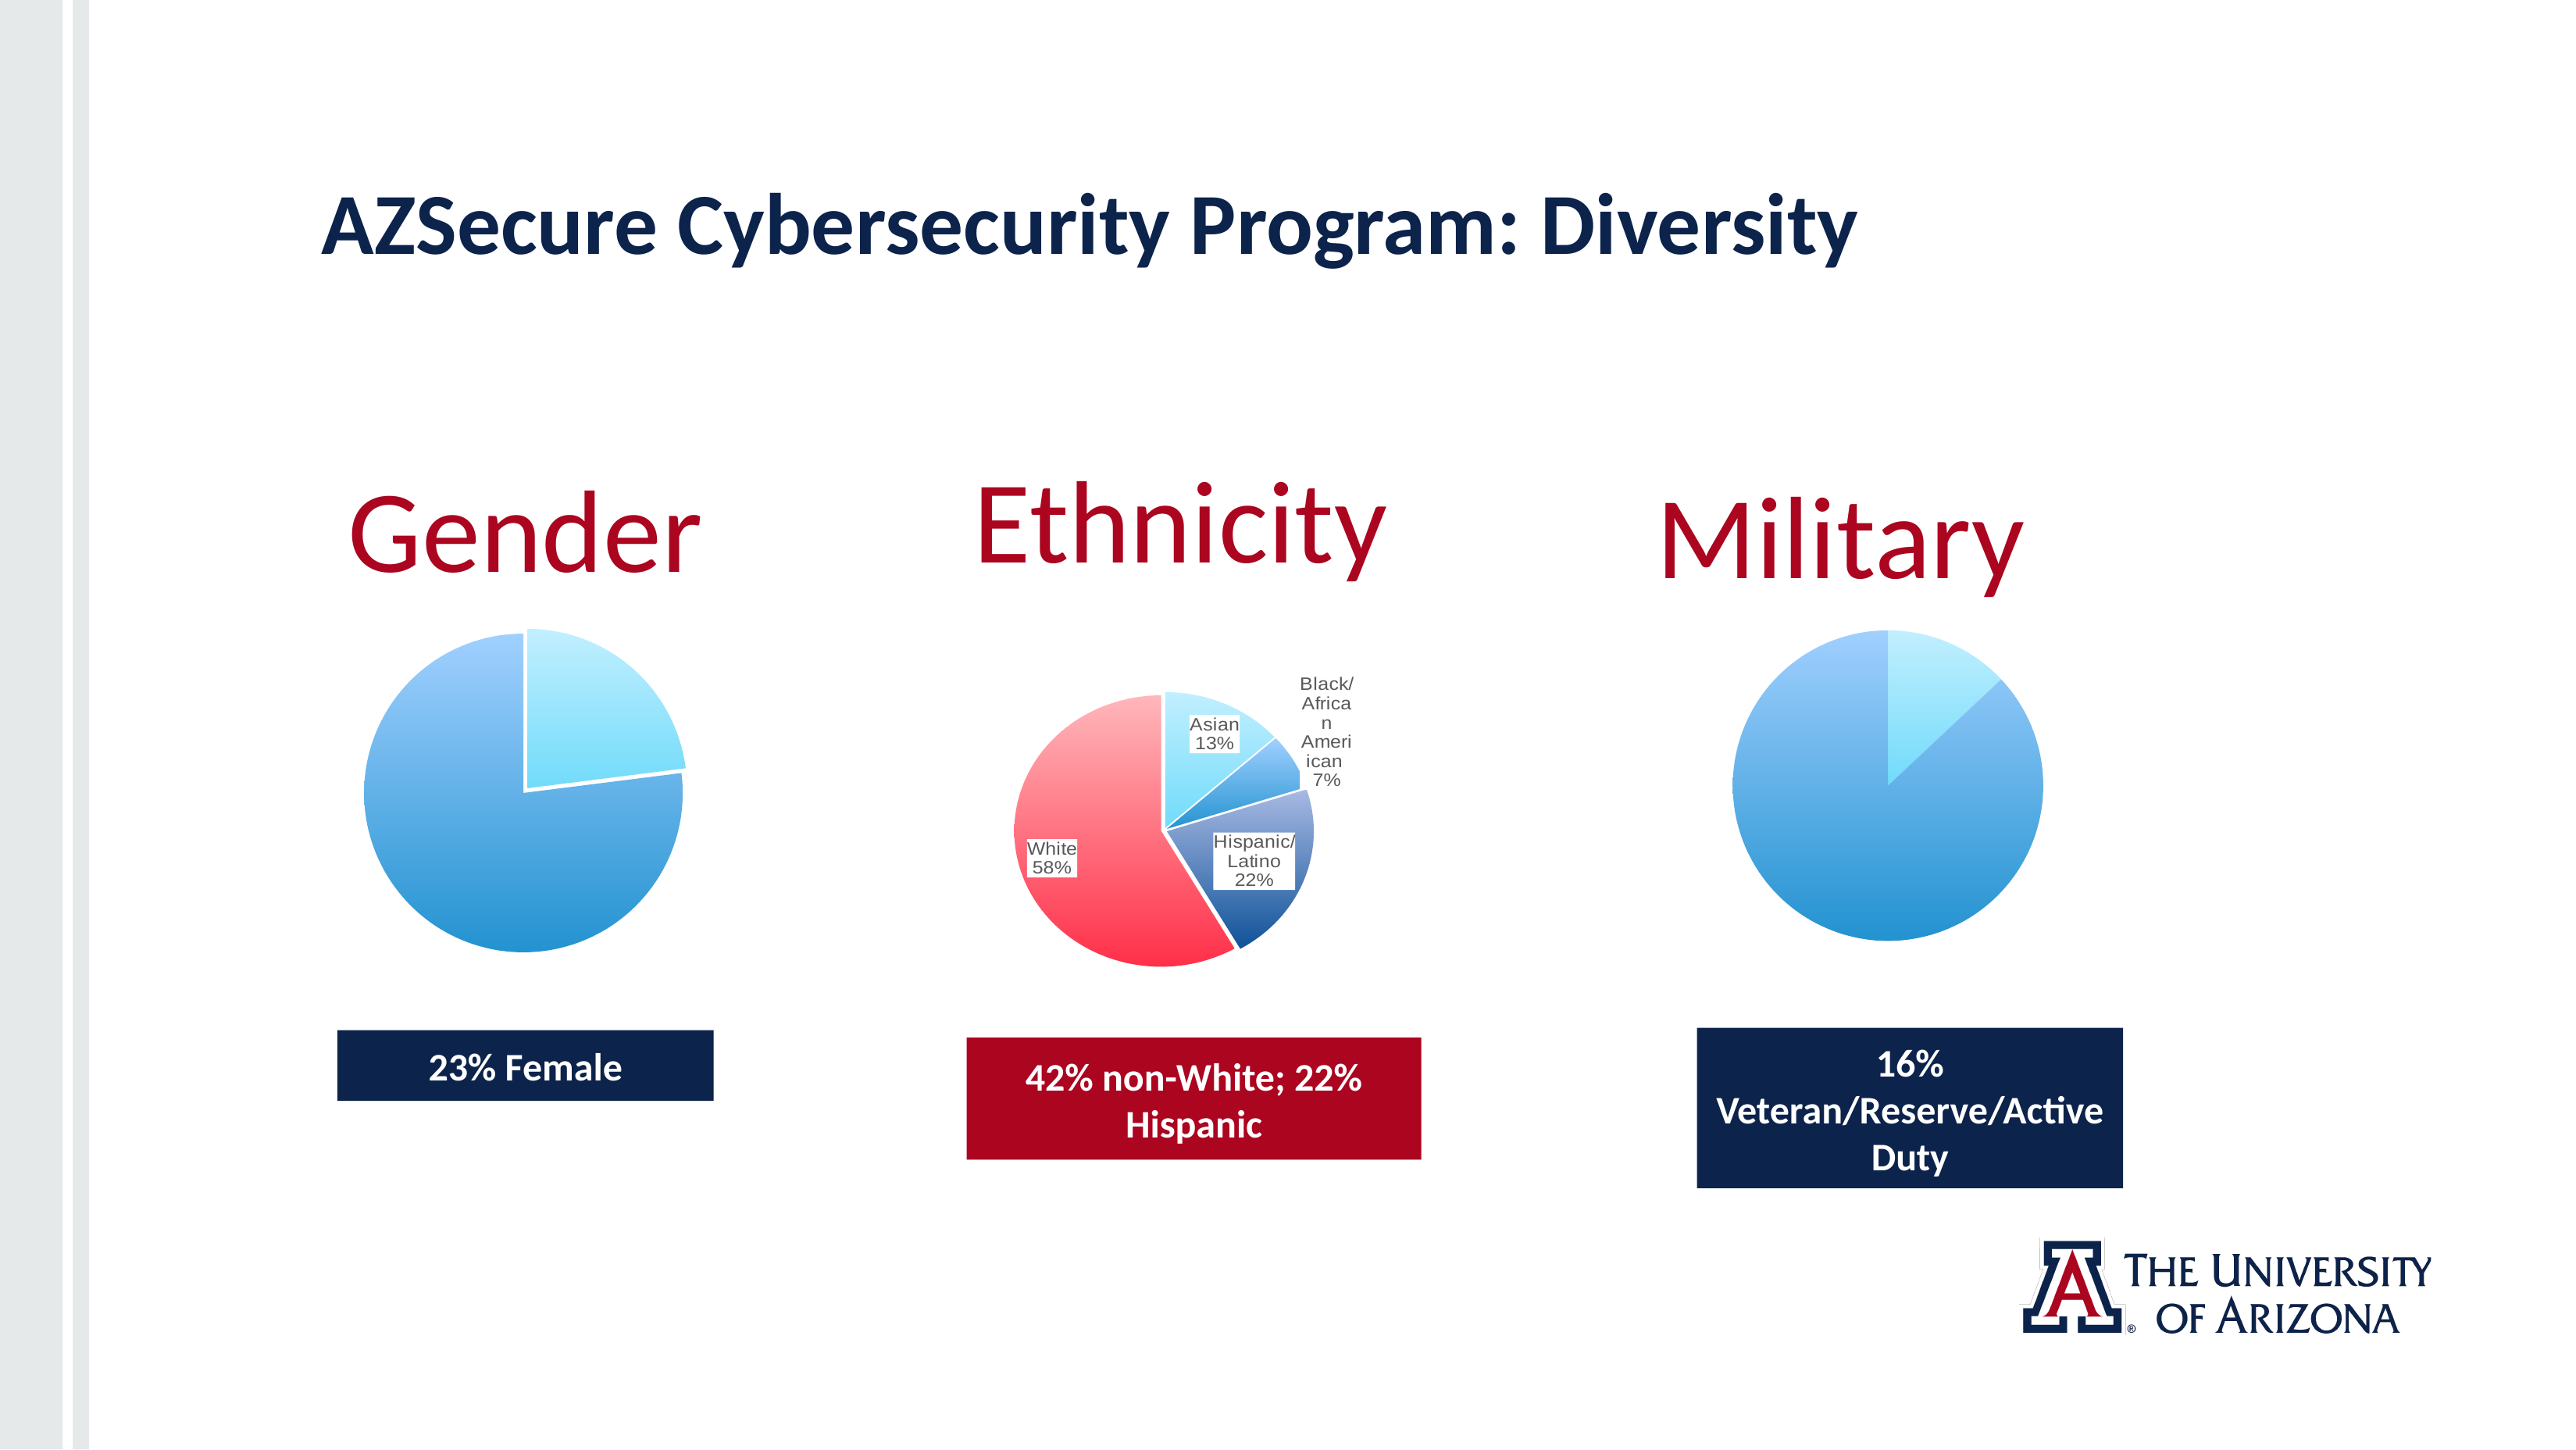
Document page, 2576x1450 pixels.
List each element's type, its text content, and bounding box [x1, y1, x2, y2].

title AZSecure Cybersecurity Program: Diversity [309, 161, 2576, 278]
chart [337, 621, 714, 960]
picture [2019, 1238, 2432, 1335]
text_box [261, 474, 790, 1102]
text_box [847, 472, 1515, 1160]
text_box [1613, 488, 2124, 1189]
chart [991, 642, 1422, 1058]
